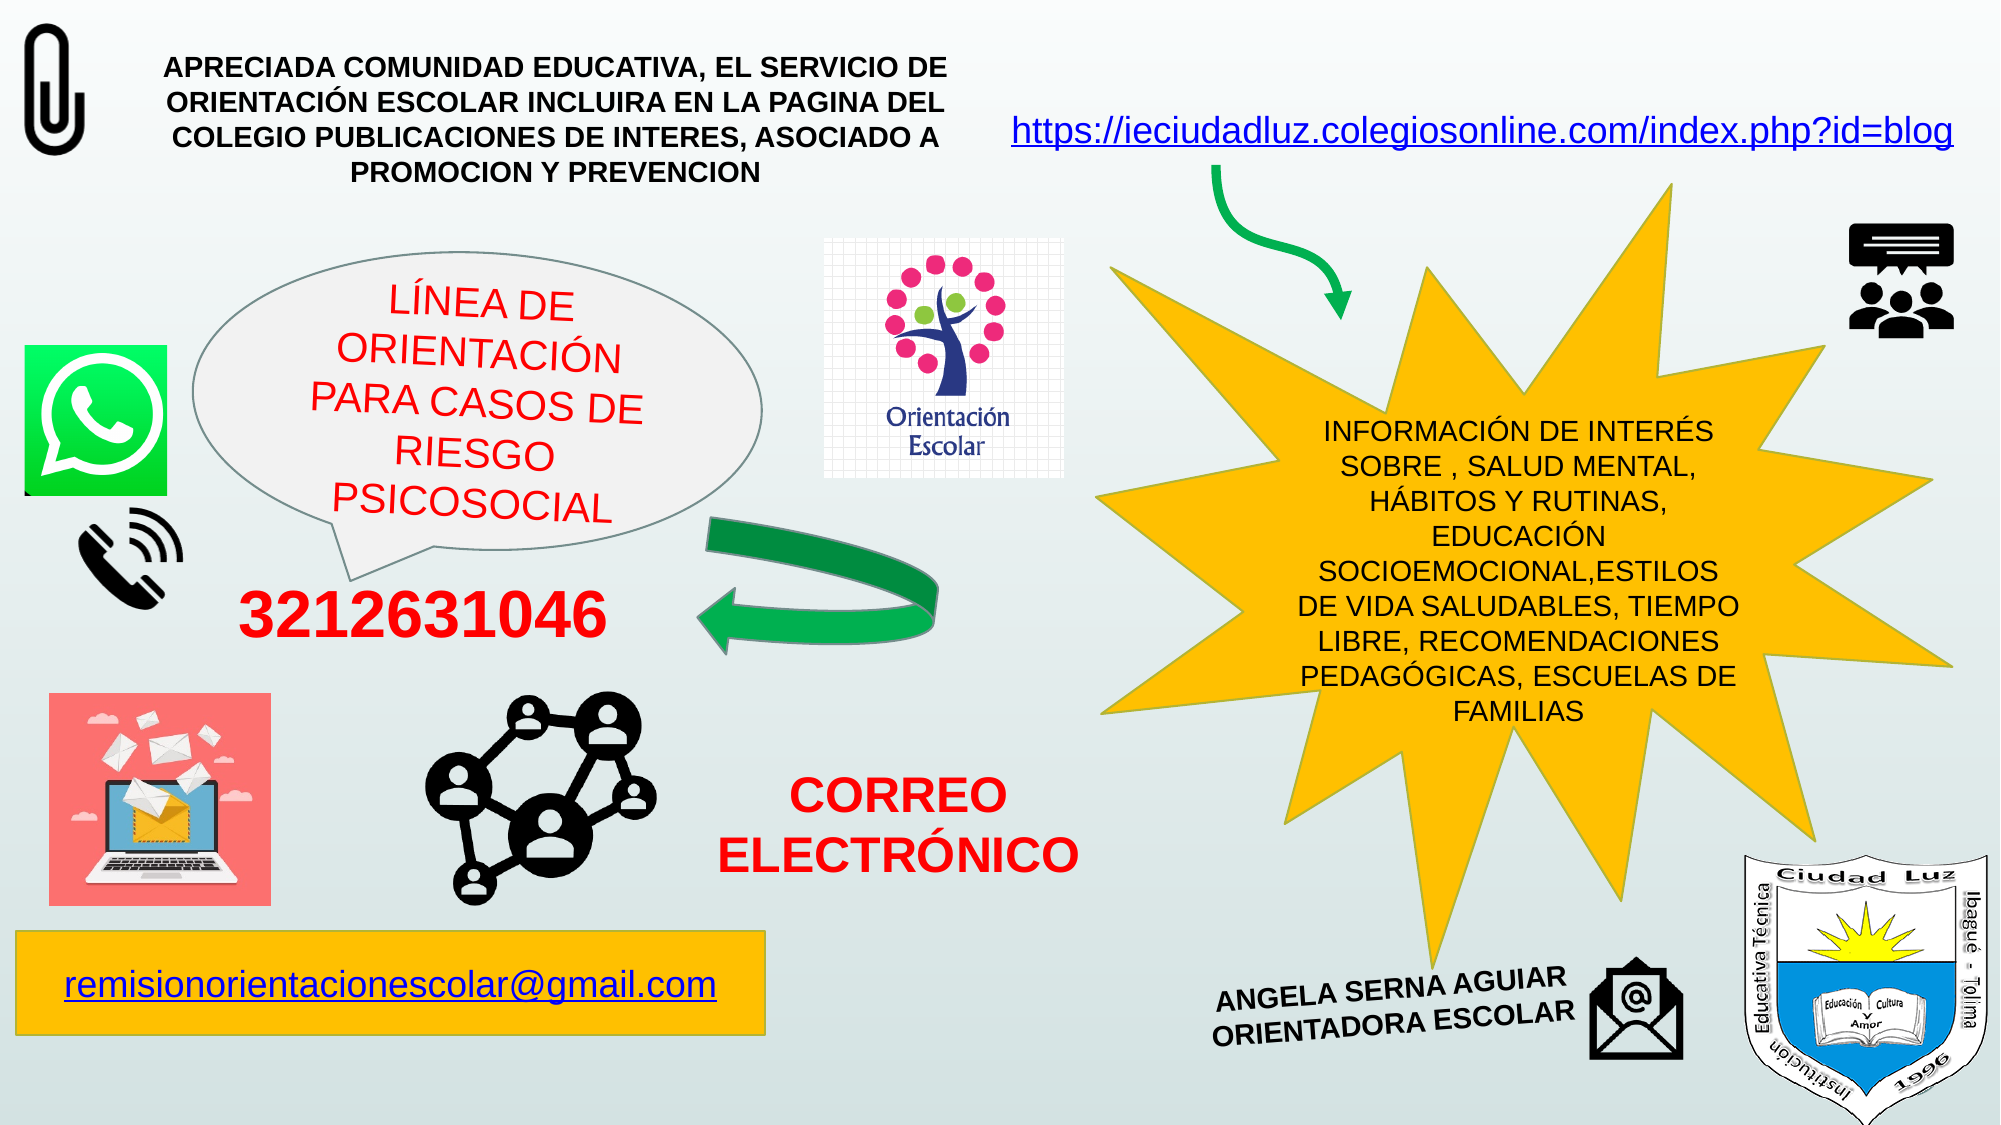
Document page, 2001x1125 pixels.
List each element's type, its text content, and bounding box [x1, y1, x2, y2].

picture [24, 345, 205, 634]
picture [824, 238, 1064, 478]
picture [1831, 212, 1969, 349]
text_box 3212631046 [193, 563, 654, 658]
text_box remisionorientacionescolar@gmail.com [15, 930, 766, 1036]
text_box CORREO ELECTRÓNICO [670, 755, 1130, 926]
text_box [696, 516, 940, 656]
picture [409, 667, 669, 930]
picture [0, 14, 130, 165]
picture [49, 693, 271, 906]
text_box APRECIADA COMUNIDAD EDUCATIVA, EL SERVICIO DE ORIENTACIÓN ESCOLAR INCLUIRA EN LA PAGINA DEL COLEGIO PUBLICACIONES DE INTERES, ASOCIADO A PROMOCION Y PREVENCION [109, 40, 1002, 196]
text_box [1203, 183, 1354, 303]
text_box LÍNEA DE ORIENTACIÓN PARA CASOS DE RIESGO PSICOSOCIAL [191, 251, 763, 563]
text_box ANGELA SERNA AGUIAR ORIENTADORA ESCOLAR [1174, 946, 1613, 1098]
text_box INFORMACIÓN DE INTERÉS SOBRE , SALUD MENTAL, HÁBITOS Y RUTINAS, EDUCACIÓN SOCIOEMOCIONAL,ESTILOS DE VIDA SALUDABLES, TIEMPO LIBRE, RECOMENDACIONES PEDAGÓGICAS, ESCUELAS DE FAMILIAS [1094, 182, 1954, 970]
picture [1711, 855, 2000, 1125]
text_box https://ieciudadluz.colegiosonline.com/index.php?id=blog [1002, 98, 2000, 158]
picture [1580, 951, 1692, 1064]
